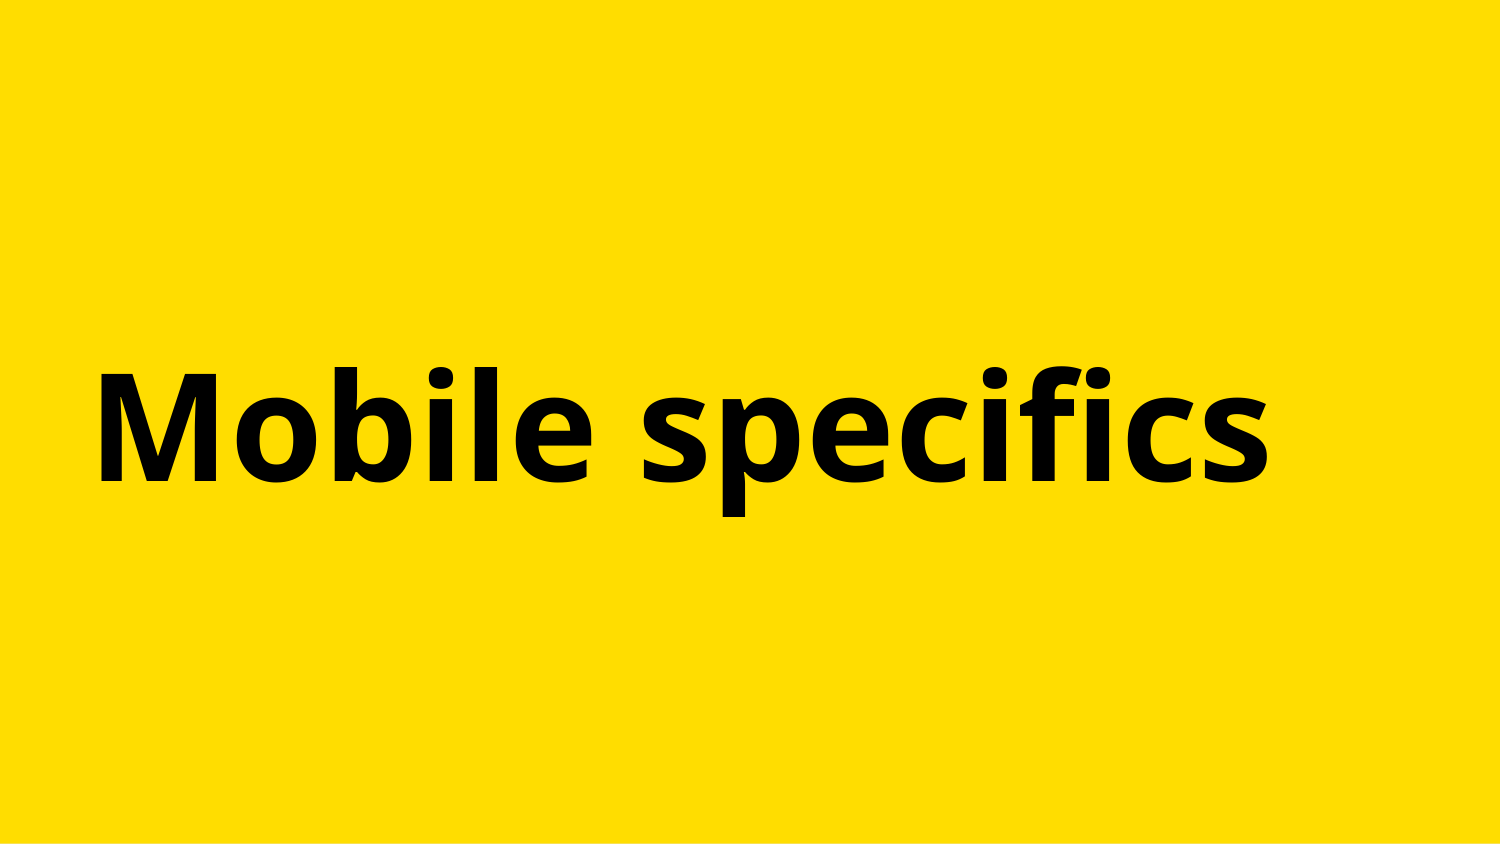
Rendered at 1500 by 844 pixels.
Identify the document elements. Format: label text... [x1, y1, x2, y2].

title Mobile specifics [83, 0, 1417, 844]
